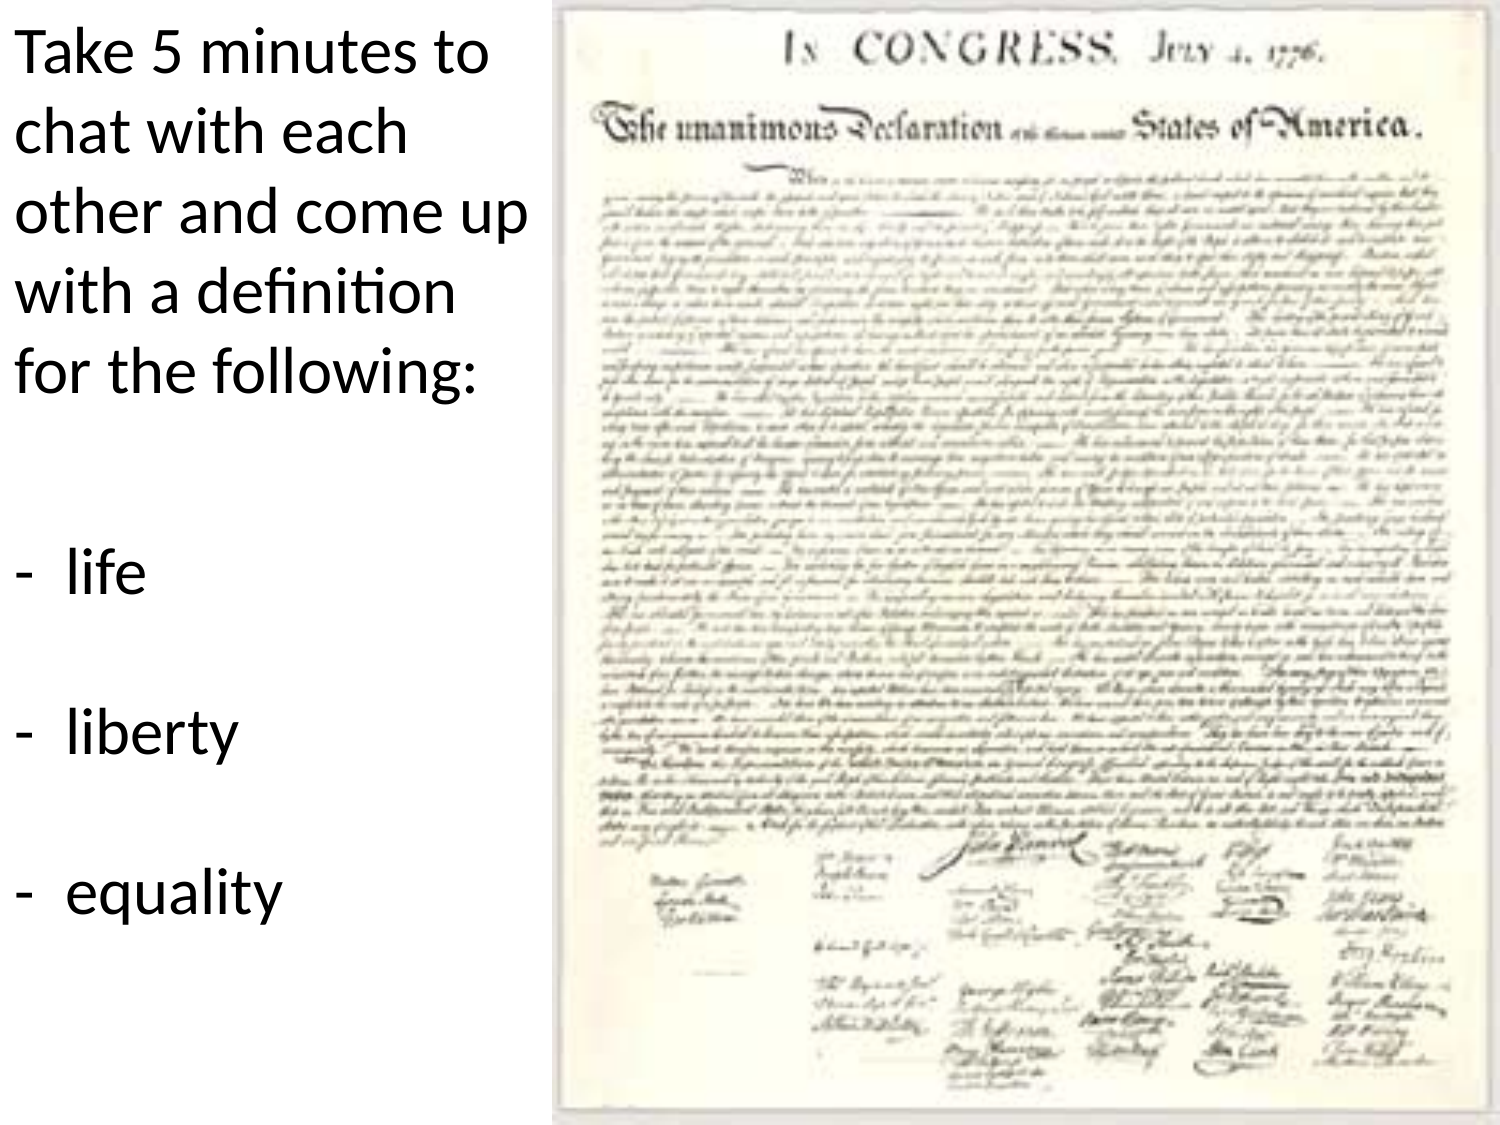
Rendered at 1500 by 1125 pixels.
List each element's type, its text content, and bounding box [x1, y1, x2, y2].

text_box - life - liberty - equality [0, 520, 547, 936]
text_box Take 5 minutes to chat with each other and come up with a definition for the following: [0, 0, 550, 415]
picture [552, 0, 1500, 1125]
